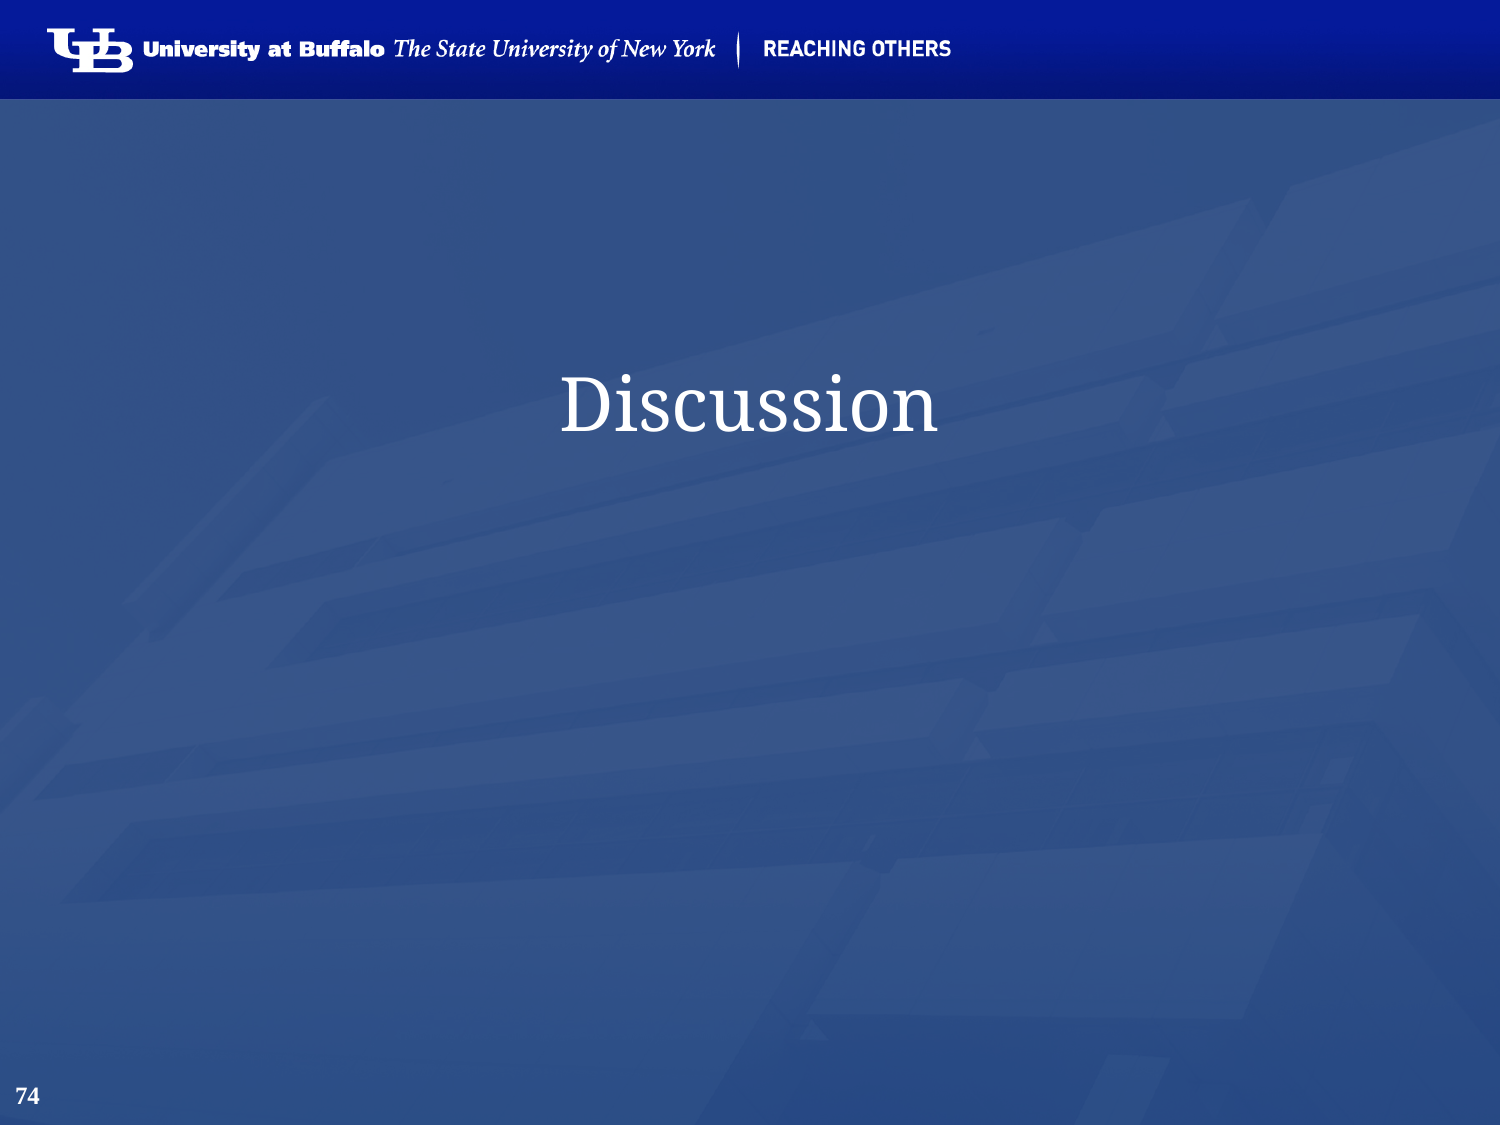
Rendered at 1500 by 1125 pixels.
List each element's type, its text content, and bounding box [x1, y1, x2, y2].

picture [0, 0, 1500, 99]
title Discussion [112, 349, 1388, 591]
slide_number 74 [0, 1064, 75, 1125]
